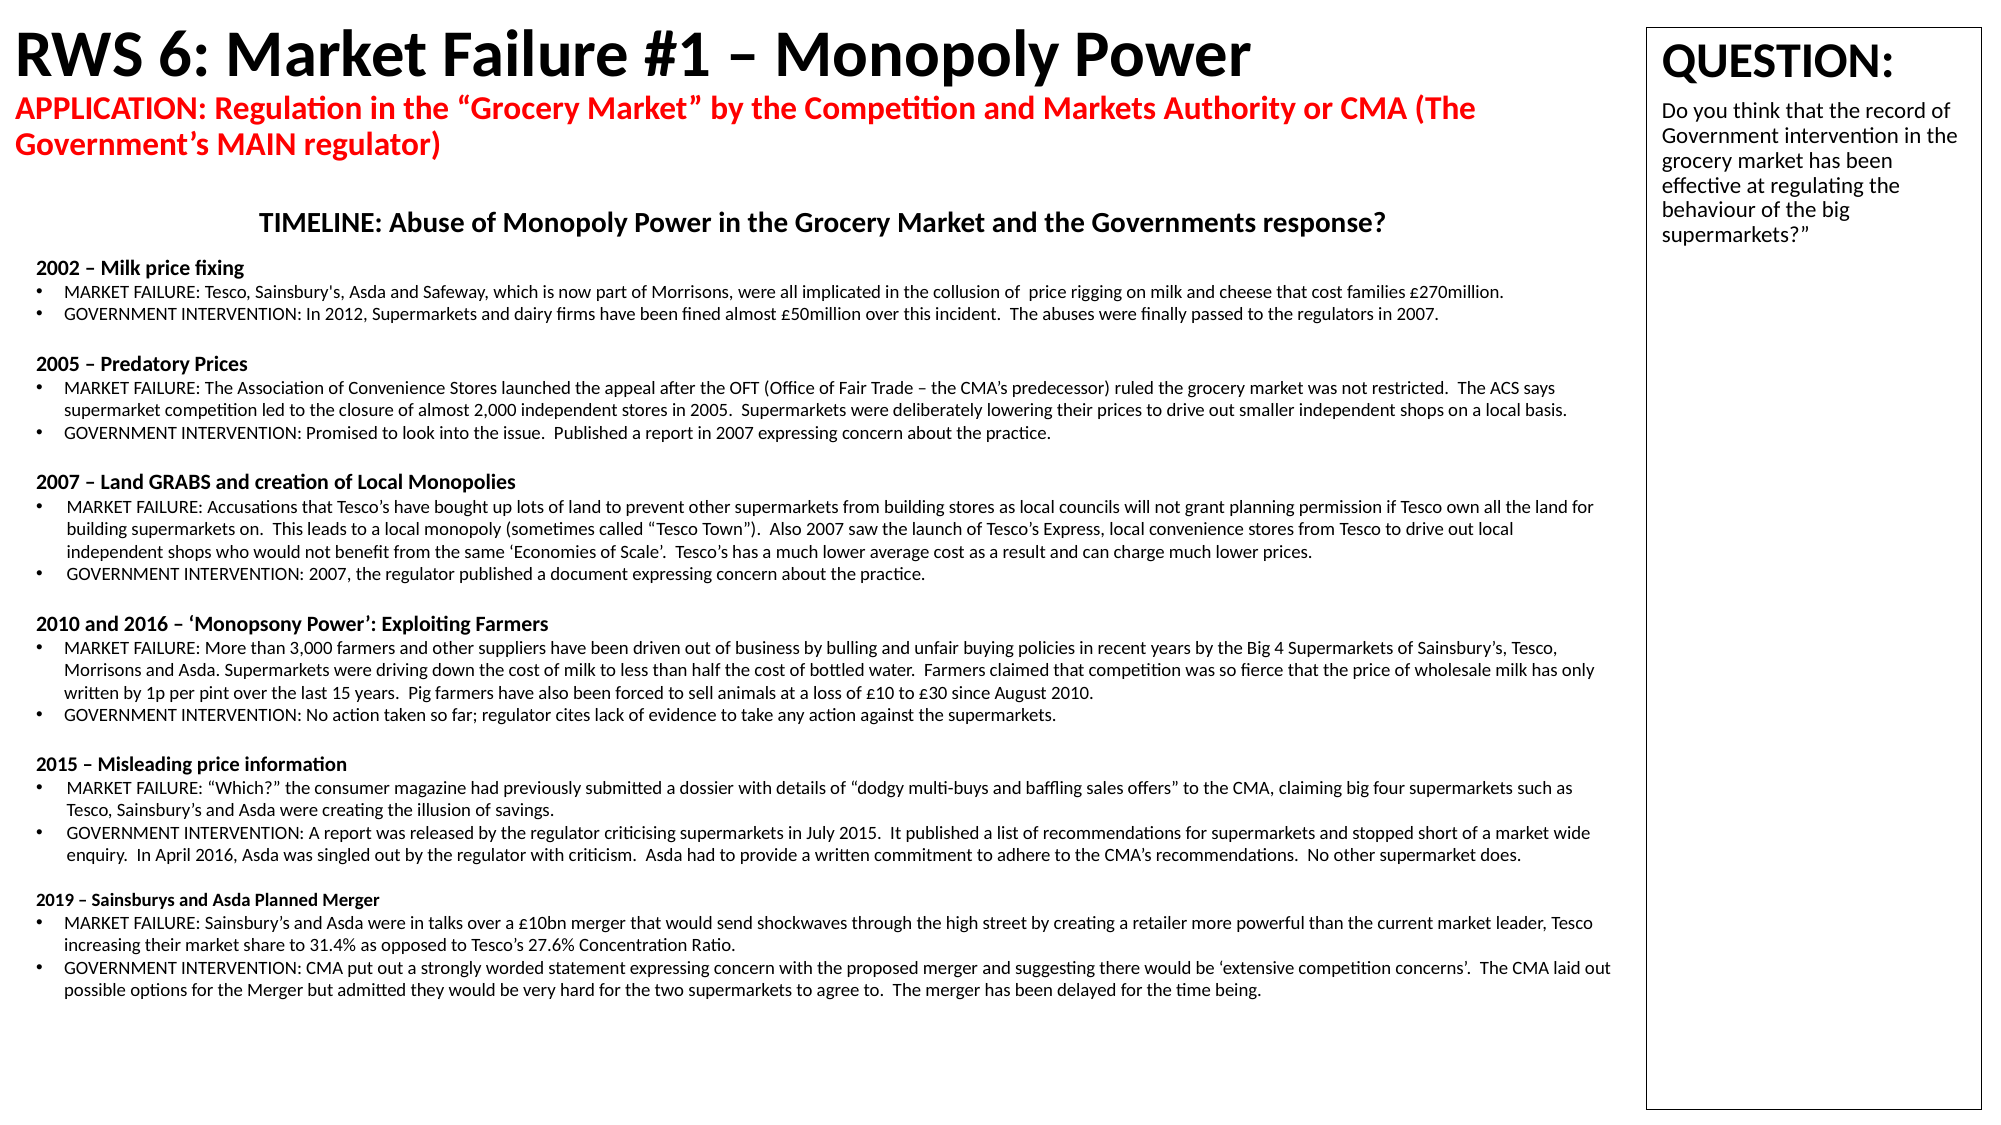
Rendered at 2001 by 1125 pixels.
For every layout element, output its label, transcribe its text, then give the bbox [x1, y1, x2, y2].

text_box QUESTION: Do you think that the record of Government intervention in the grocery market has been effective at regulating the behaviour of the big supermarkets?” [1646, 27, 1982, 1110]
title RWS 6: Market Failure #1 – Monopoly Power APPLICATION: Regulation in the “Grocery Market” by the Competition and Markets Authority or CMA (The Government’s MAIN regulator) [0, 0, 1582, 181]
text_box TIMELINE: Abuse of Monopoly Power in the Grocery Market and the Governments response? 2002 – Milk price fixing MARKET FAILURE: Tesco, Sainsbury's, Asda and Safeway, which is now part of Morrisons, were all implicated in the collusion of price rigging on milk and cheese that cost families £270million. GOVERNMENT INTERVENTION: In 2012, Supermarkets and dairy firms have been fined almost £50million over this incident. The abuses were finally passed to the regulators in 2007. 2005 – Predatory Prices MARKET FAILURE: The Association of Convenience Stores launched the appeal after the OFT (Office of Fair Trade – the CMA’s predecessor) ruled the grocery market was not restricted. The ACS says supermarket competition led to the closure of almost 2,000 independent stores in 2005. Supermarkets were deliberately lowering their prices to drive out smaller independent shops on a local basis. GOVERNMENT INTERVENTION: Promised to look into the issue. Published a report in 2007 expressing concern about the practice. 2007 – Land GRABS and creation of Local Monopolies MARKET FAILURE: Accusations that Tesco’s have bought up lots of land to prevent other supermarkets from building stores as local councils will not grant planning permission if Tesco own all the land for building supermarkets on. This leads to a local monopoly (sometimes called “Tesco Town”). Also 2007 saw the launch of Tesco’s Express, local convenience stores from Tesco to drive out local independent shops who would not benefit from the same ‘Economies of Scale’. Tesco’s has a much lower average cost as a result and can charge much lower prices. GOVERNMENT INTERVENTION: 2007, the regulator published a document expressing concern about the practice. 2010 and 2016 – ‘Monopsony Power’: Exploiting Farmers MARKET FAILURE: More than 3,000 farmers and other suppliers have been driven out of business by bulling and unfair buying policies in recent years by the Big 4 Supermarkets of Sainsbury’s, Tesco, Morrisons and Asda. Supermarkets were driving down the cost of milk to less than half the cost of bottled water. Farmers claimed that competition was so fierce that the price of wholesale milk has only written by 1p per pint over the last 15 years. Pig farmers have also been forced to sell animals at a loss of £10 to £30 since August 2010. GOVERNMENT INTERVENTION: No action taken so far; regulator cites lack of evidence to take any action against the supermarkets. 2015 – Misleading price information MARKET FAILURE: “Which?” the consumer magazine had previously submitted a dossier with details of “dodgy multi-buys and baffling sales offers” to the CMA, claiming big four supermarkets such as Tesco, Sainsbury’s and Asda were creating the illusion of savings. GOVERNMENT INTERVENTION: A report was released by the regulator criticising supermarkets in July 2015. It published a list of recommendations for supermarkets and stopped short of a market wide enquiry. In April 2016, Asda was singled out by the regulator with criticism. Asda had to provide a written commitment to adhere to the CMA’s recommendations. No other supermarket does. 2019 – Sainsburys and Asda Planned Merger MARKET FAILURE: Sainsbury’s and Asda were in talks over a £10bn merger that would send shockwaves through the high street by creating a retailer more powerful than the current market leader, Tesco increasing their market share to 31.4% as opposed to Tesco’s 27.6% Concentration Ratio. GOVERNMENT INTERVENTION: CMA put out a strongly worded statement expressing concern with the proposed merger and suggesting there would be ‘extensive competition concerns’. The CMA laid out possible options for the Merger but admitted they would be very hard for the two supermarkets to agree to. The merger has been delayed for the time being. [21, 195, 1626, 1008]
